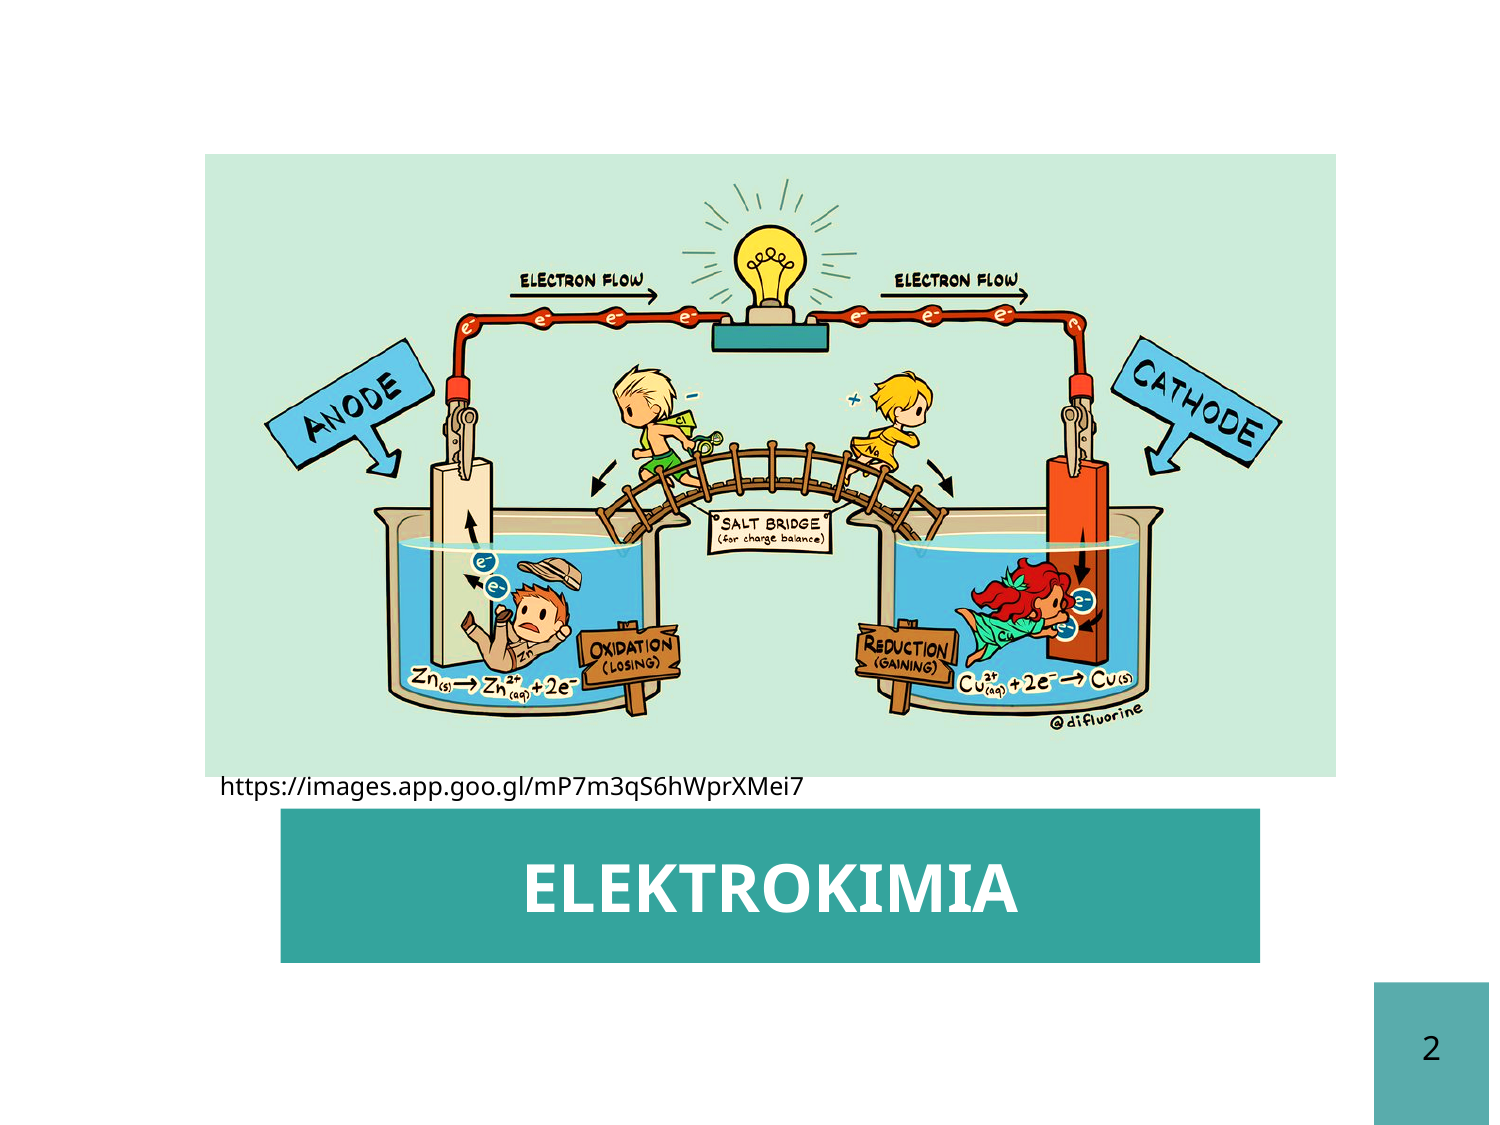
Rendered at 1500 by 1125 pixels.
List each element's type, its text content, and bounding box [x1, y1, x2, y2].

text_box ELEKTROKIMIA [280, 807, 1261, 964]
text_box [1373, 981, 1490, 1125]
text_box https://images.app.goo.gl/mP7m3qS6hWprXMei7 [205, 777, 956, 808]
picture [205, 154, 1336, 777]
slide_number 2 [1374, 1020, 1489, 1080]
